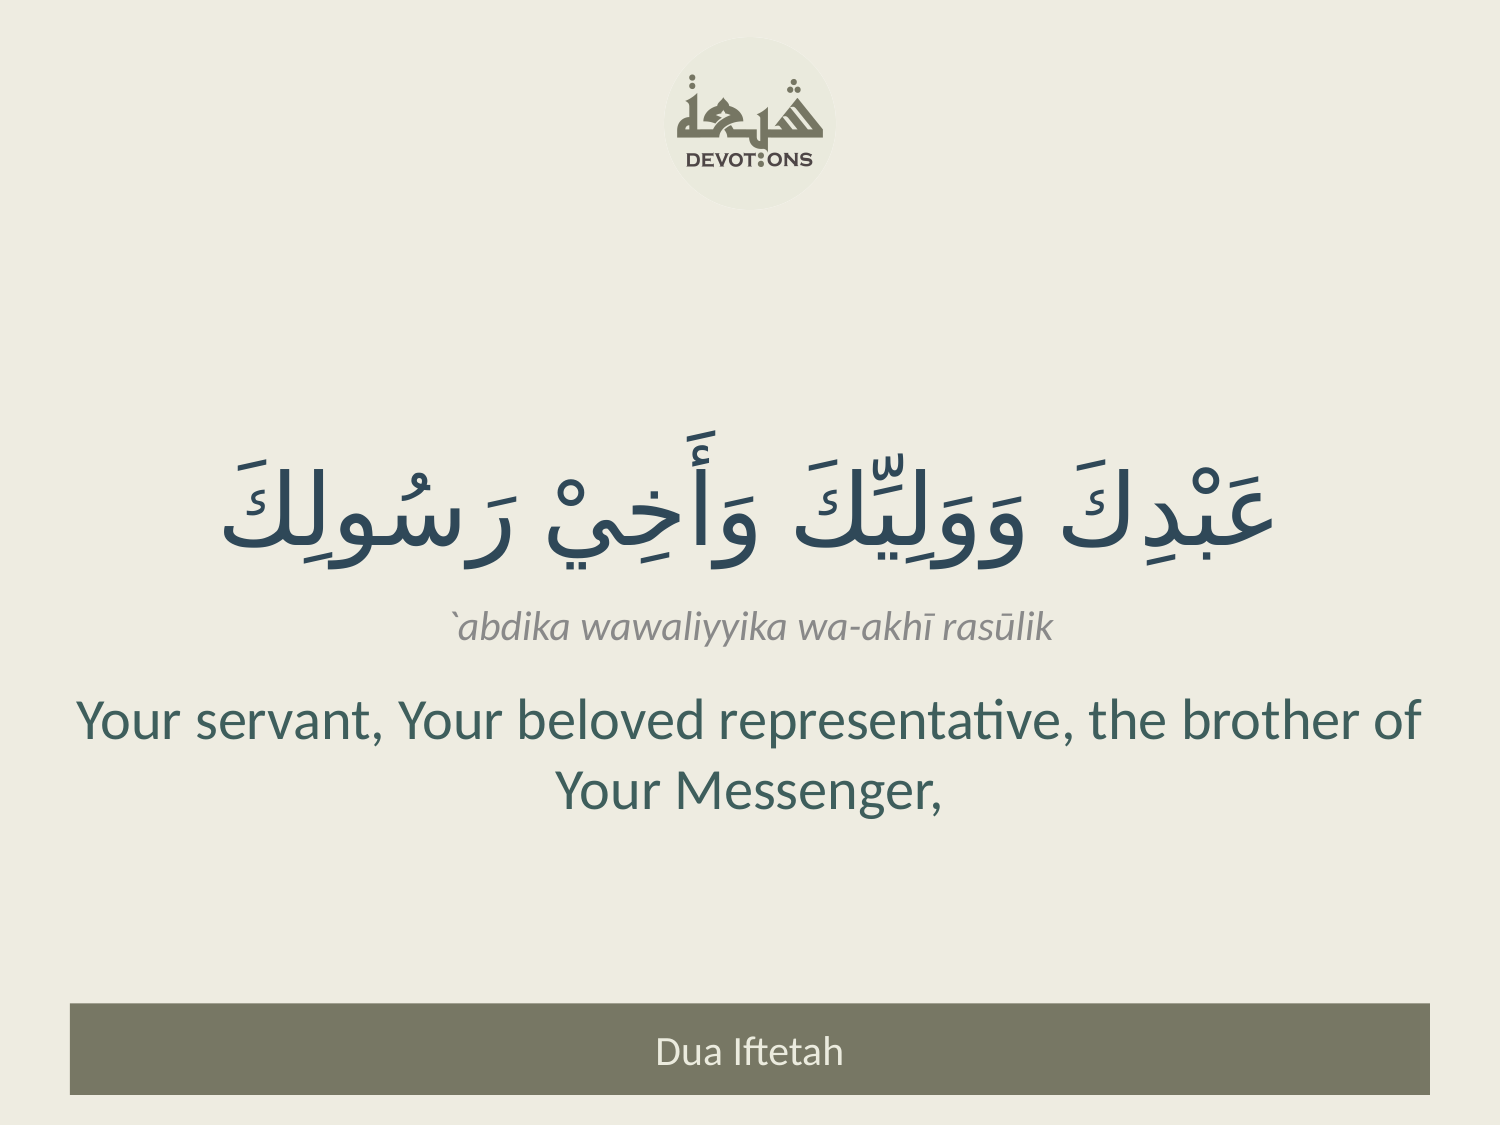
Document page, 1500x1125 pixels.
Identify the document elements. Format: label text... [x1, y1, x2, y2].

list عَبْدِكَ وَوَلِيِّكَ وَأَخِيْ رَسُولِكَ `abdika wawaliyyika wa-akhī rasūlik Your servant, Your beloved representative, the brother of Your Messenger, [69, 203, 1430, 1003]
picture [656, 29, 844, 203]
list Dua Iftetah [69, 1003, 1430, 1095]
